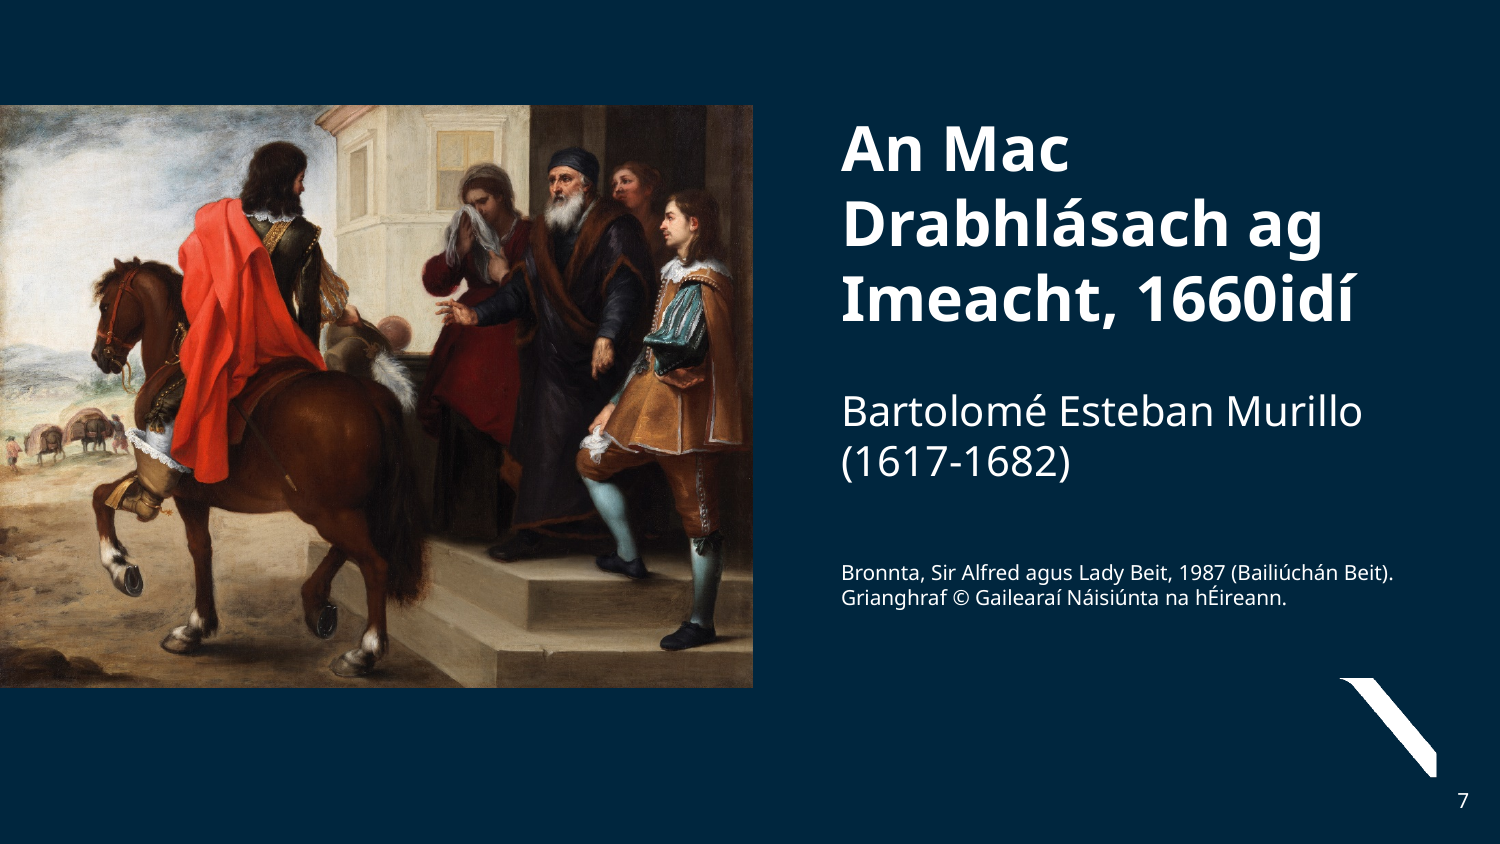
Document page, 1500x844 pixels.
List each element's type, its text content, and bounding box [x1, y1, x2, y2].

title An Mac Drabhlásach ag Imeacht, 1660idí Bartolomé Esteban Murillo (1617-1682) Bronnta, Sir Alfred agus Lady Beit, 1987 (Bailiúchán Beit). Grianghraf © Gailearaí Náisiúnta na hÉireann. [826, 94, 1444, 688]
slide_number 7 [1394, 769, 1484, 834]
picture [1337, 675, 1440, 781]
picture [0, 105, 753, 688]
